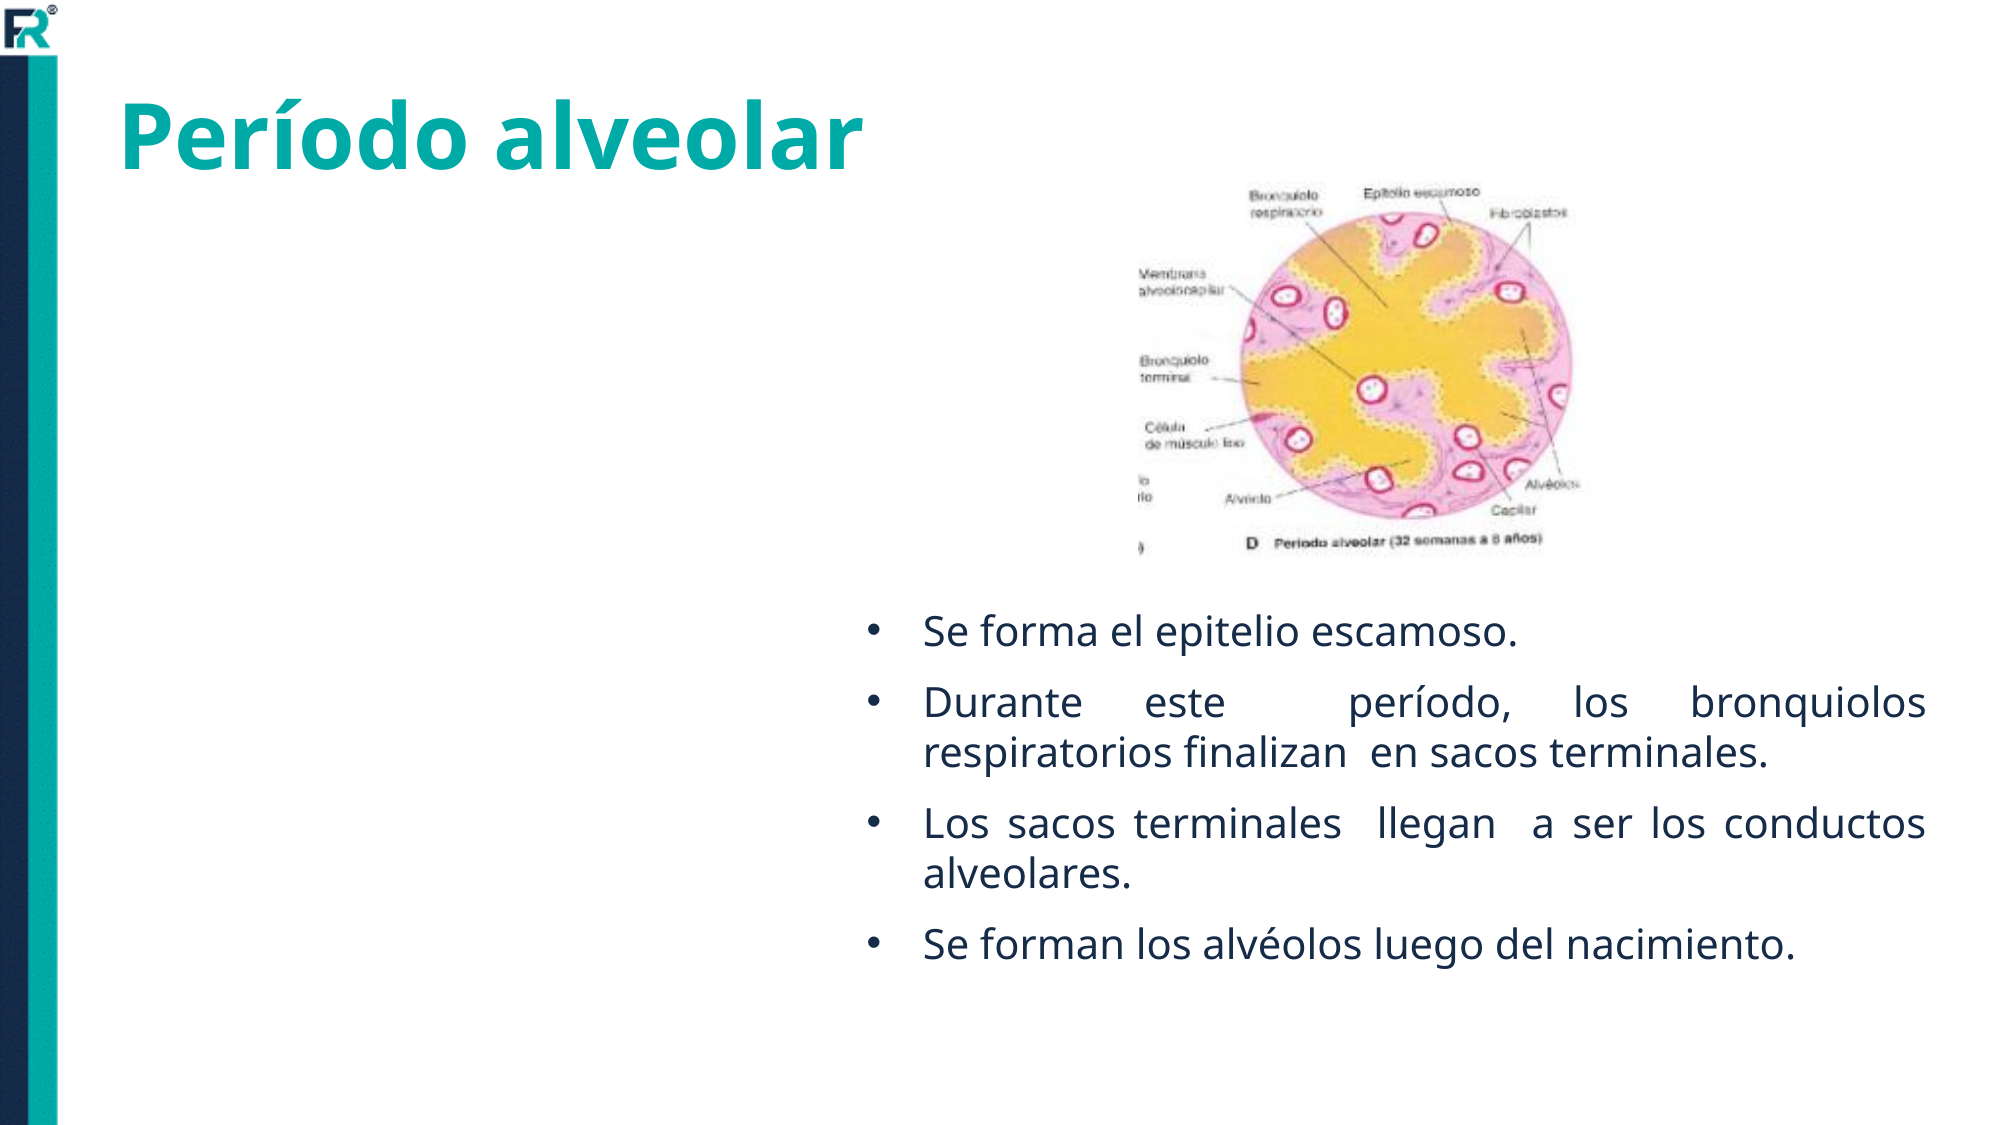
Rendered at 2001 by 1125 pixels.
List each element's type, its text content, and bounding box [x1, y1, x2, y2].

list Se forma el epitelio escamoso. Durante este período, los bronquiolos respiratorios finalizan en sacos terminales. Los sacos terminales llegan a ser los conductos alveolares. Se forman los alvéolos luego del nacimiento. [832, 597, 1943, 1125]
picture [0, 0, 2001, 1125]
title Período alveolar [102, 31, 1828, 249]
